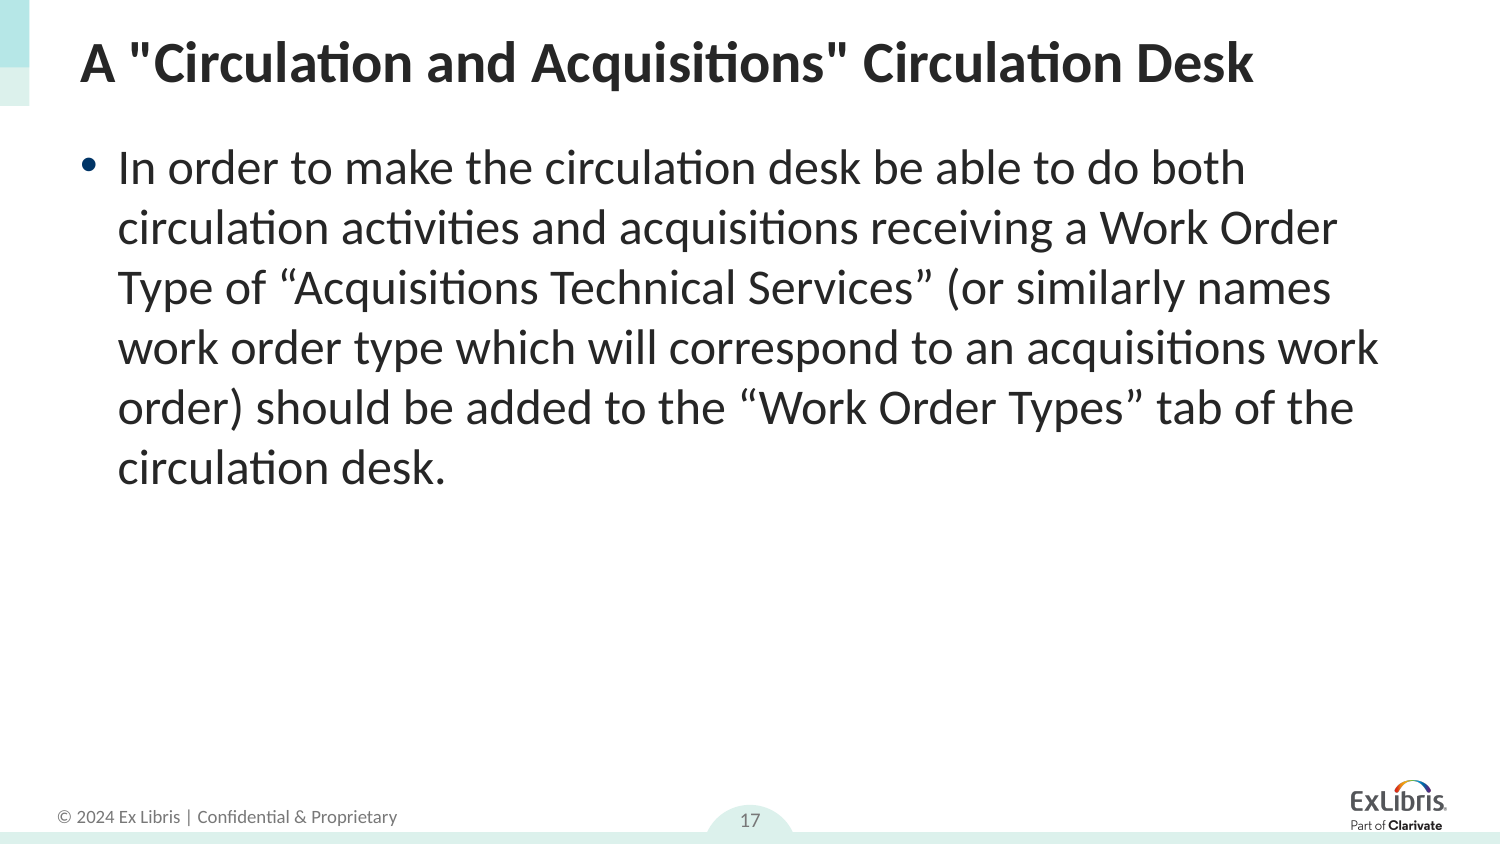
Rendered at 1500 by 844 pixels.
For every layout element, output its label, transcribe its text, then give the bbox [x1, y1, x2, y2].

slide_number 17 [705, 789, 795, 844]
list In order to make the circulation desk be able to do both circulation activities and acquisitions receiving a Work Order Type of “Acquisitions Technical Services” (or similarly names work order type which will correspond to an acquisitions work order) should be added to the “Work Order Types” tab of the circulation desk. [64, 126, 1447, 741]
title A "Circulation and Acquisitions" Circulation Desk [64, 11, 1447, 107]
picture [1351, 780, 1447, 830]
